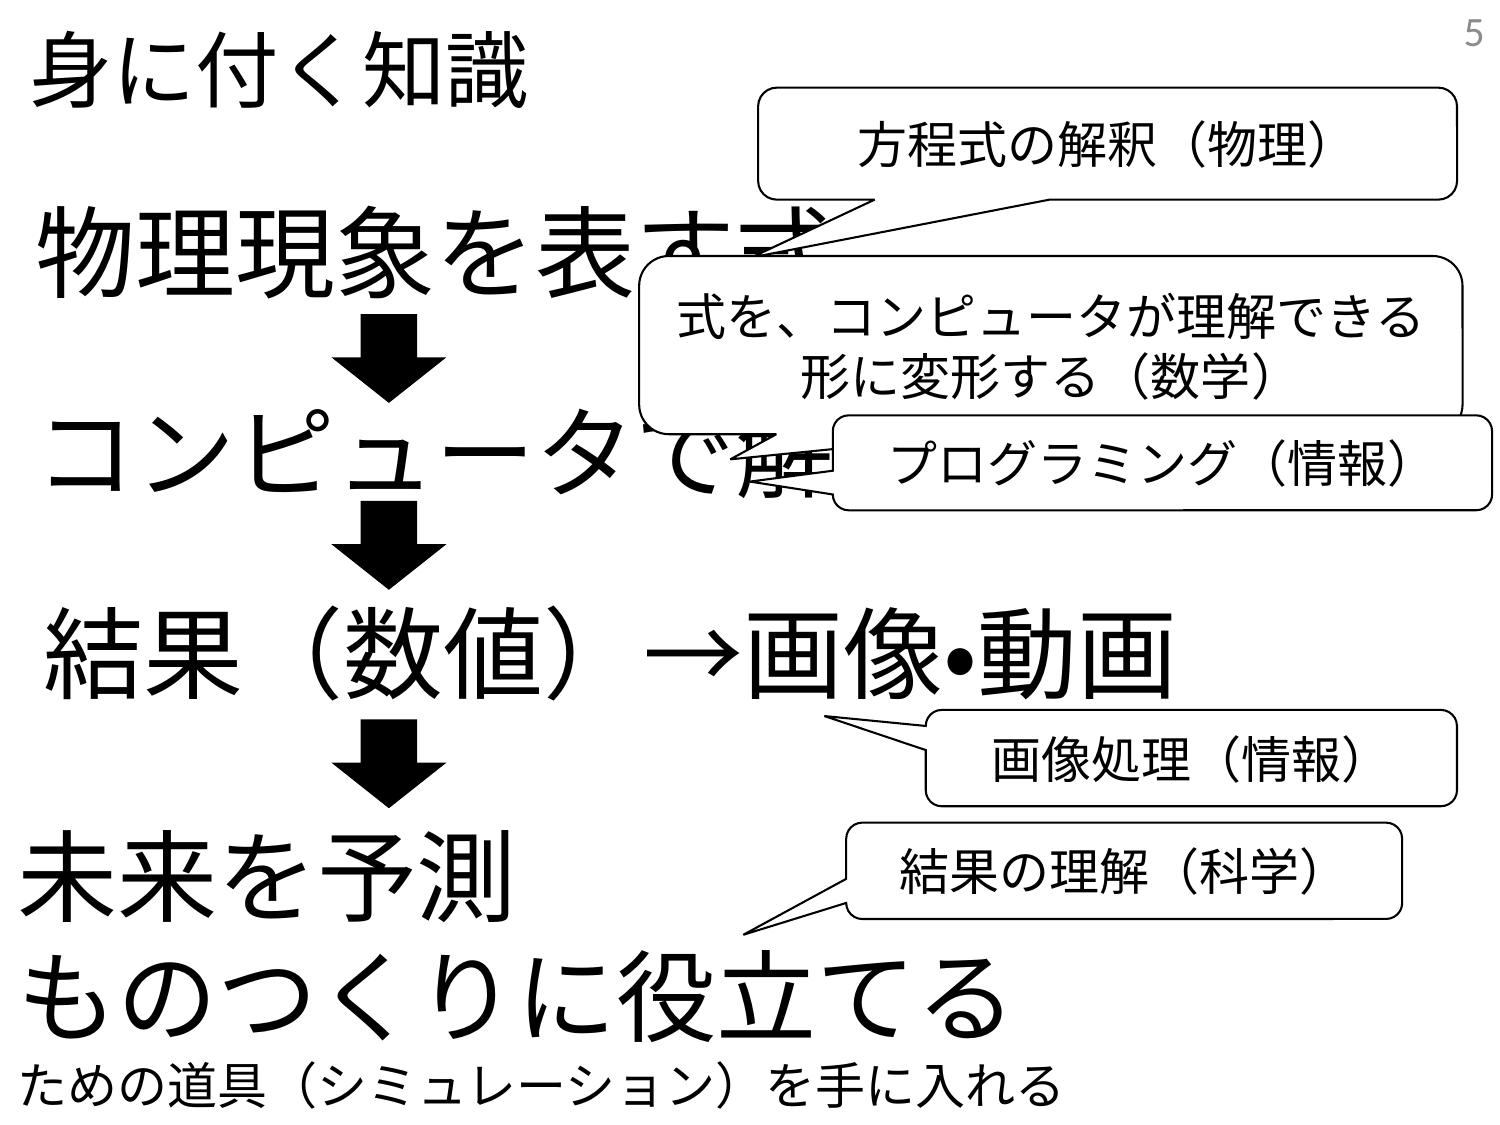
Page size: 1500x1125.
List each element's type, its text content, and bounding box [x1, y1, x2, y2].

text_box 結果の理解（科学） [742, 821, 1404, 936]
text_box 未来を予測 ものつくりに役立てる ための道具（シミュレーション）を手に入れる [2, 806, 1431, 1122]
text_box プログラミング（情報） [749, 414, 1494, 512]
text_box 式を、コンピュータが理解できる 形に変形する（数学） [638, 254, 1464, 461]
text_box 物理現象を表す式 [20, 182, 867, 318]
text_box 身に付く知識 [14, 10, 1433, 125]
text_box コンピュータで解く [20, 383, 1449, 518]
text_box [331, 500, 447, 590]
text_box 方程式の解釈（物理） [756, 86, 1459, 254]
text_box [331, 314, 447, 403]
text_box [331, 719, 447, 809]
text_box 結果（数値）→画像・動画 [29, 583, 1457, 719]
text_box 物理現象を表す式 [780, 199, 1449, 258]
text_box 画像処理（情報） [824, 708, 1459, 808]
slide_number 5 [1162, 0, 1500, 60]
